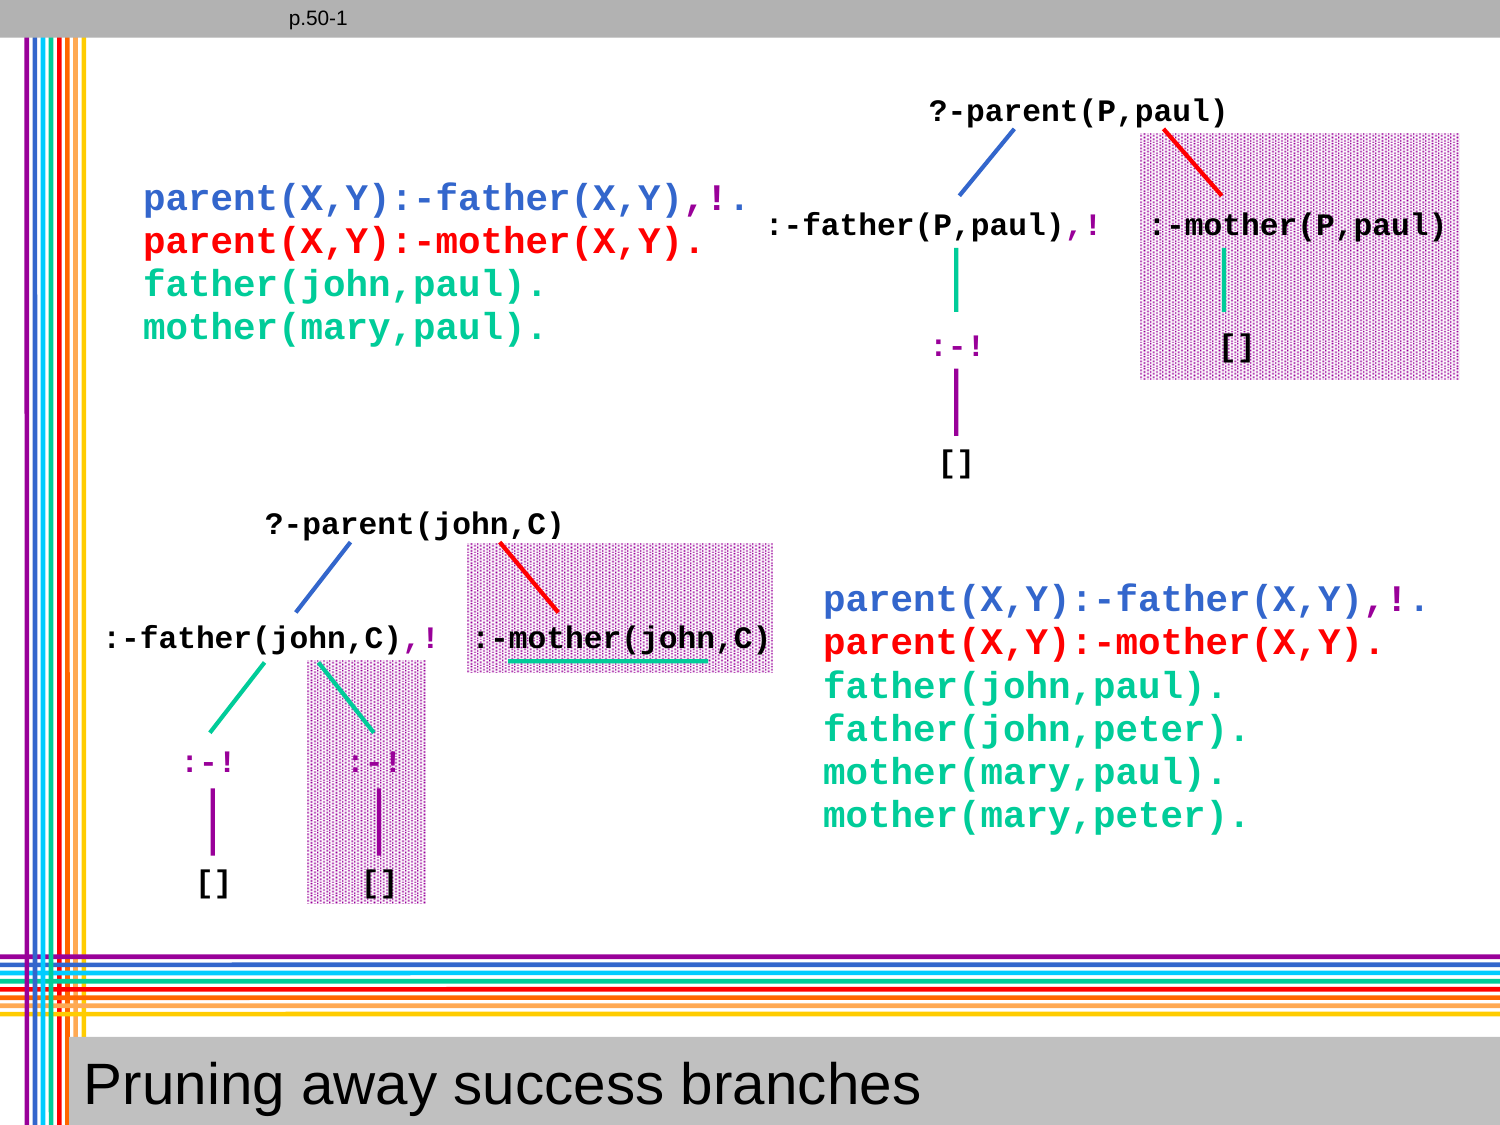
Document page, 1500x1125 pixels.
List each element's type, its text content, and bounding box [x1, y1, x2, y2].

text_box [] [180, 858, 248, 907]
text_box Pruning away success branches [69, 1036, 1500, 1125]
text_box ?-parent(P,paul) [913, 87, 1244, 136]
text_box [304, 657, 429, 906]
text_box :-father(john,C),! [87, 614, 455, 663]
text_box ?-parent(john,C) [250, 500, 580, 549]
text_box :-! [331, 738, 418, 787]
text_box [] [922, 438, 991, 487]
text_box :-father(P,paul),! [766, 201, 1118, 250]
text_box [] [346, 858, 414, 907]
text_box parent(X,Y):-father(X,Y),!. parent(X,Y):-mother(X,Y). father(john,paul). father(john,peter). mother(mary,paul). mother(mary,peter). [808, 570, 1446, 844]
text_box :-! [914, 321, 1001, 371]
text_box [] [1203, 321, 1271, 371]
text_box :-! [165, 738, 252, 787]
text_box p.50-1 [274, 0, 388, 38]
text_box [464, 540, 775, 614]
text_box [1137, 130, 1463, 201]
text_box [464, 663, 775, 676]
text_box :-mother(john,C) [456, 614, 787, 663]
text_box [1137, 250, 1463, 383]
text_box :-mother(P,paul) [1132, 201, 1463, 250]
text_box parent(X,Y):-father(X,Y),!. parent(X,Y):-mother(X,Y). father(john,paul). mother(mary,paul). [128, 168, 766, 356]
